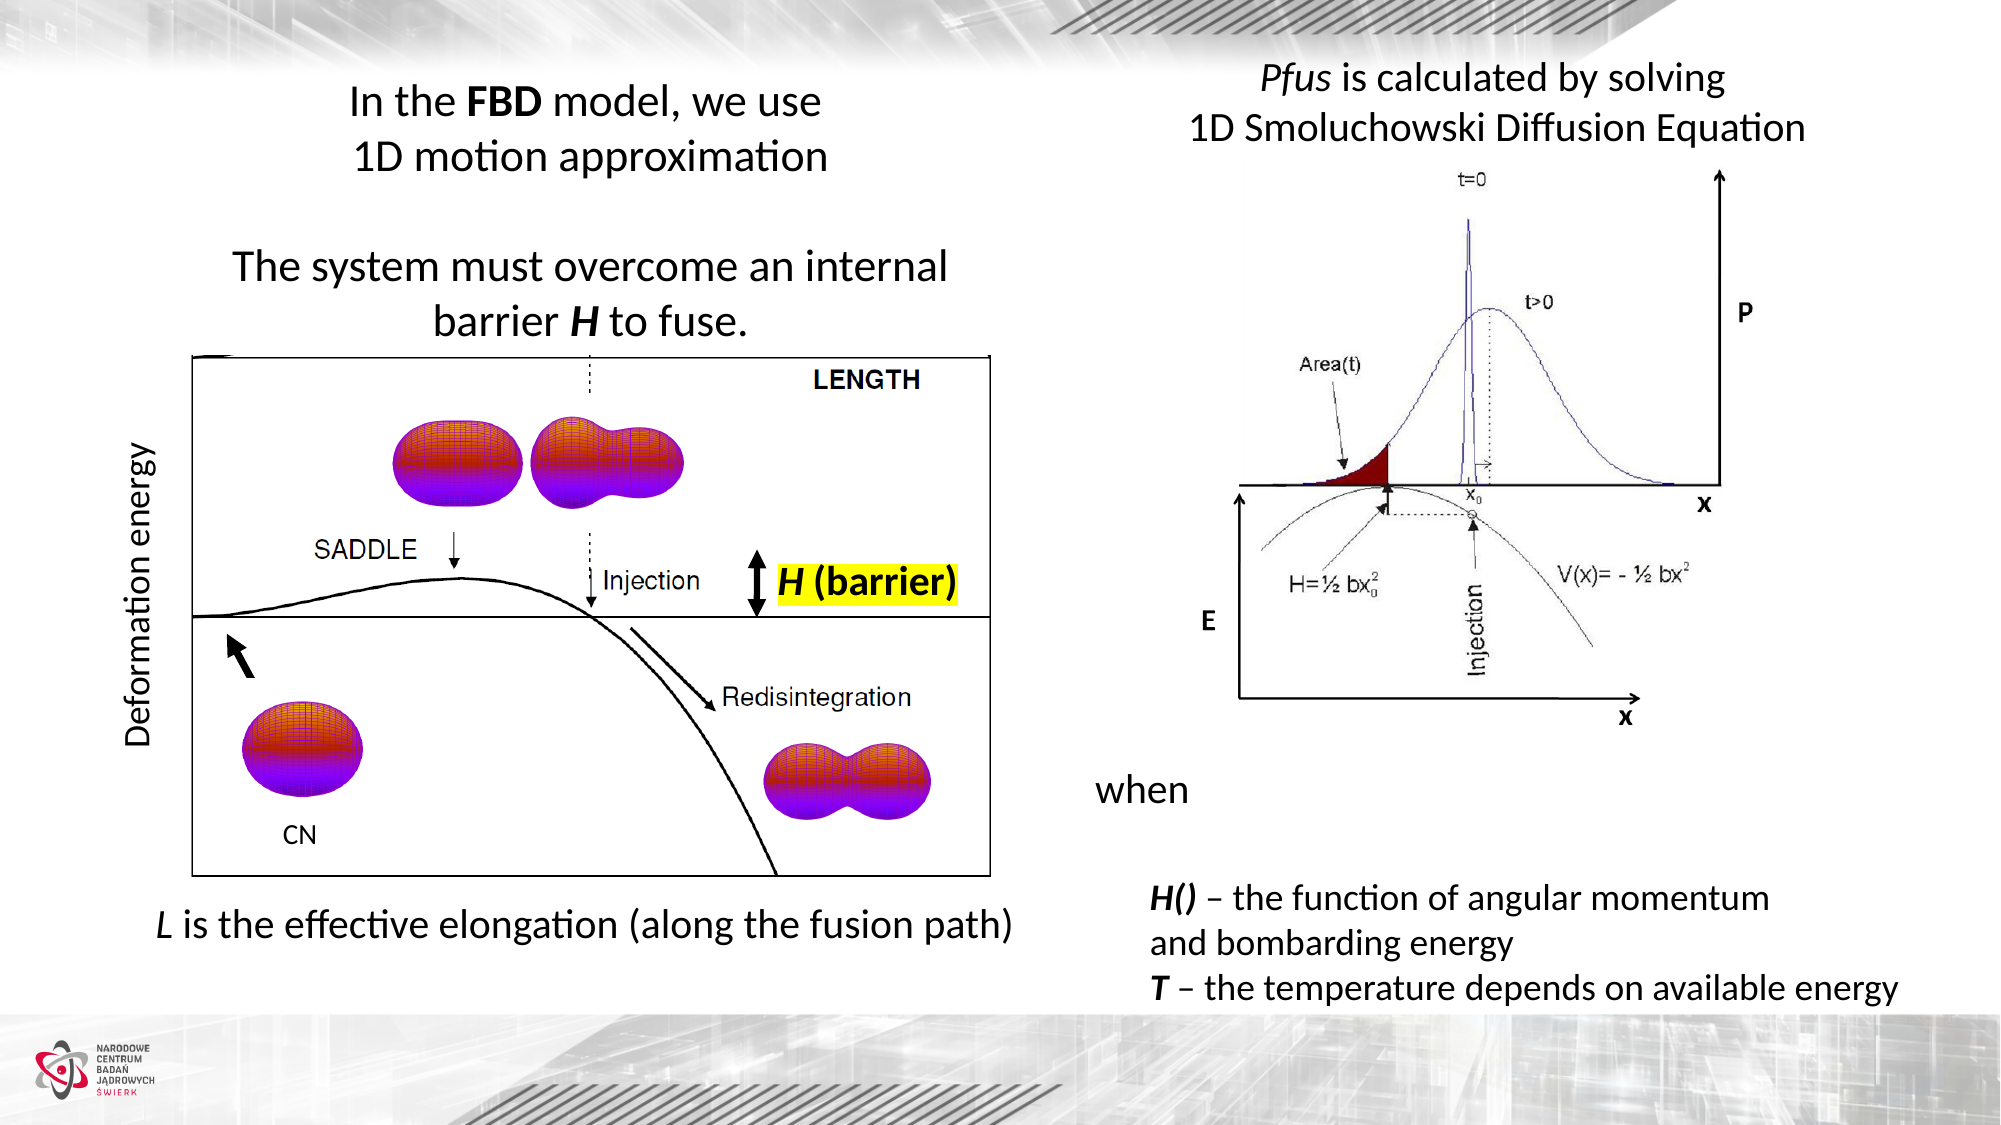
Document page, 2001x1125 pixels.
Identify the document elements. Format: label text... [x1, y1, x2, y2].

text_box Deformation energy [103, 427, 166, 764]
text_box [1165, 150, 1770, 738]
picture [0, 0, 2001, 1125]
text_box In the FBD model, we use 1D motion approximation The system must overcome an internal barrier H to fuse. [175, 62, 1006, 354]
text_box Pfus is calculated by solving 1D Smoluchowski Diffusion Equation [1172, 41, 1823, 159]
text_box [226, 633, 254, 683]
text_box L is the effective elongation (along the fusion path) [140, 888, 1030, 955]
